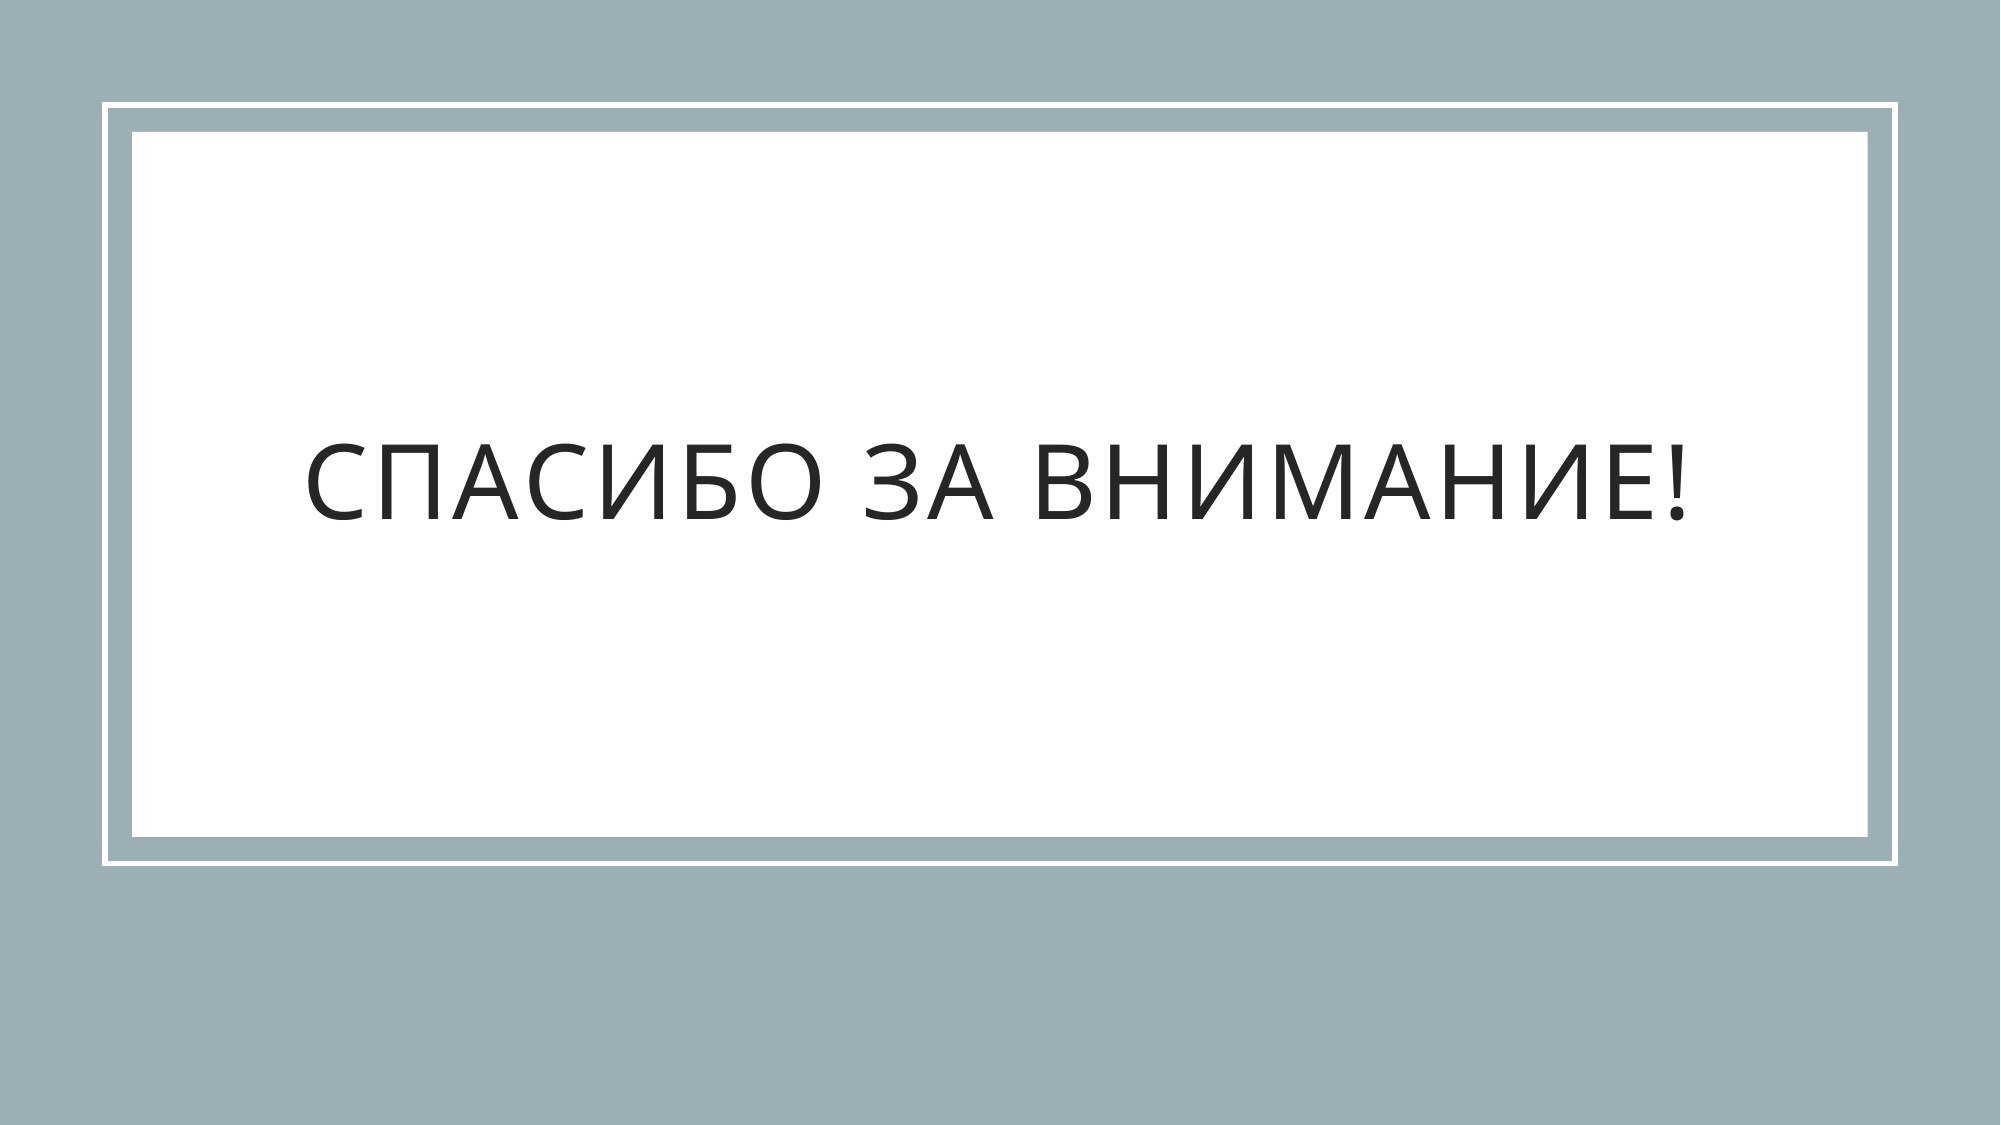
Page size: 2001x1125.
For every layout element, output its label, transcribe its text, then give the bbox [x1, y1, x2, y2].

text_box [131, 131, 1869, 838]
title Спасибо за внимание! [205, 209, 1791, 762]
text_box [104, 104, 1896, 865]
